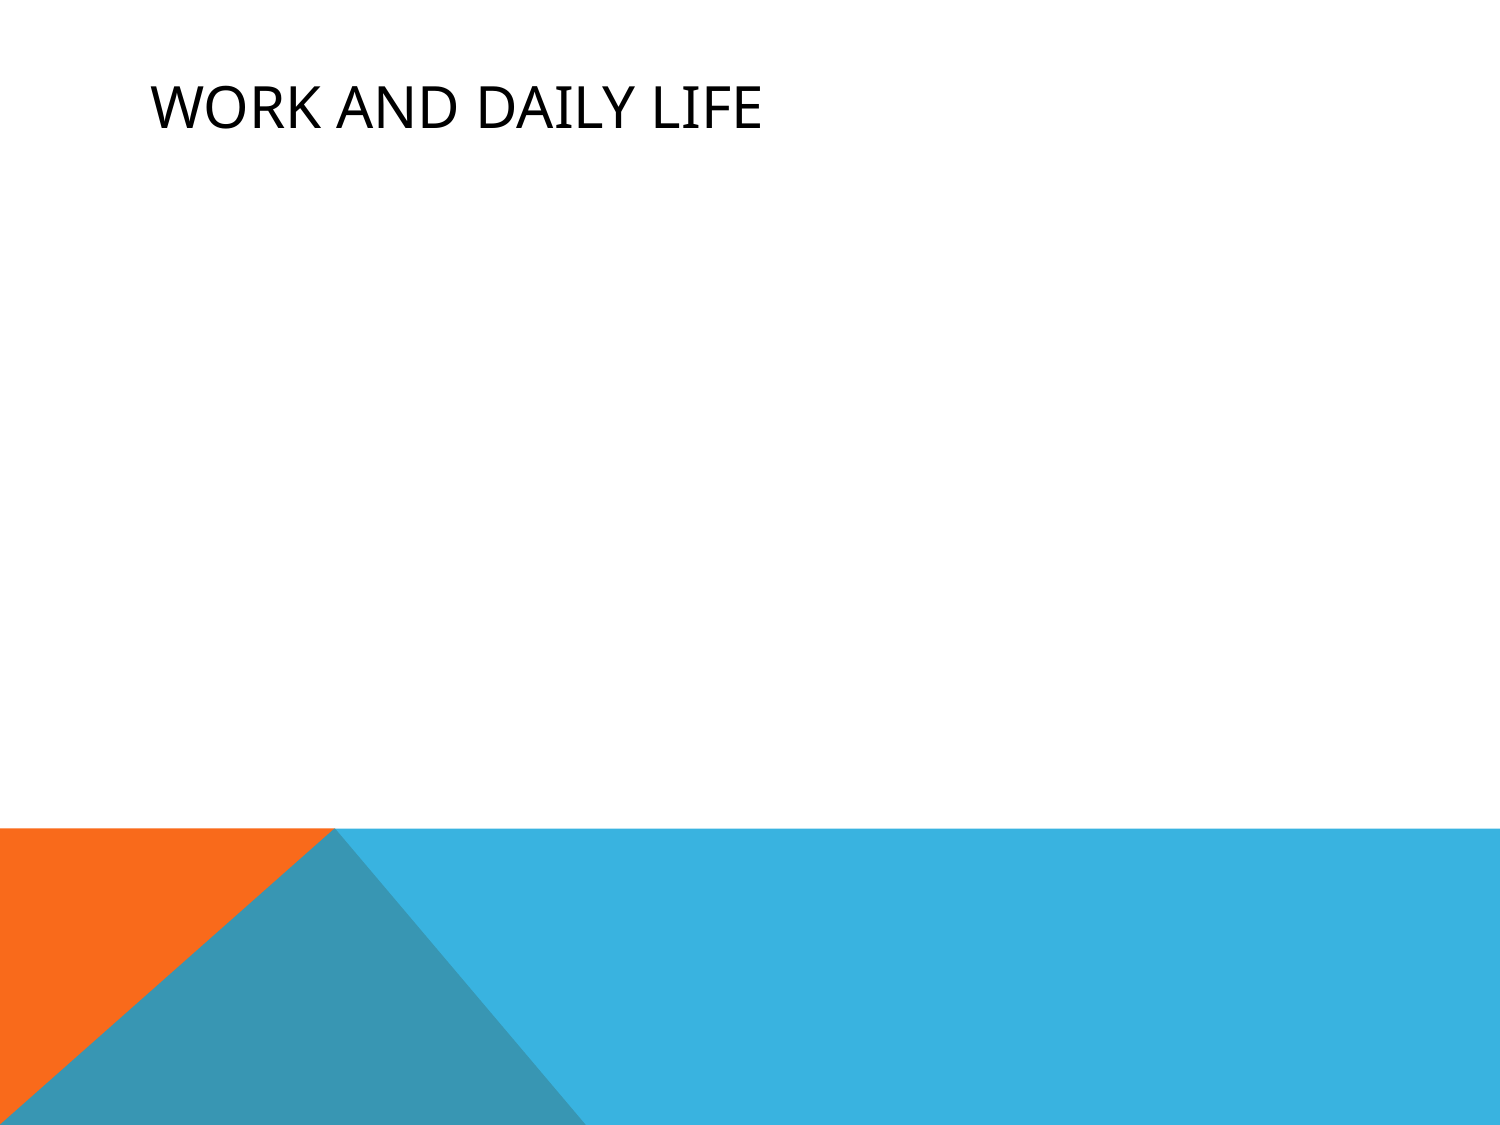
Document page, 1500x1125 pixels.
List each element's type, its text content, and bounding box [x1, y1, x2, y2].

title Work and Daily Life [135, 60, 1369, 150]
